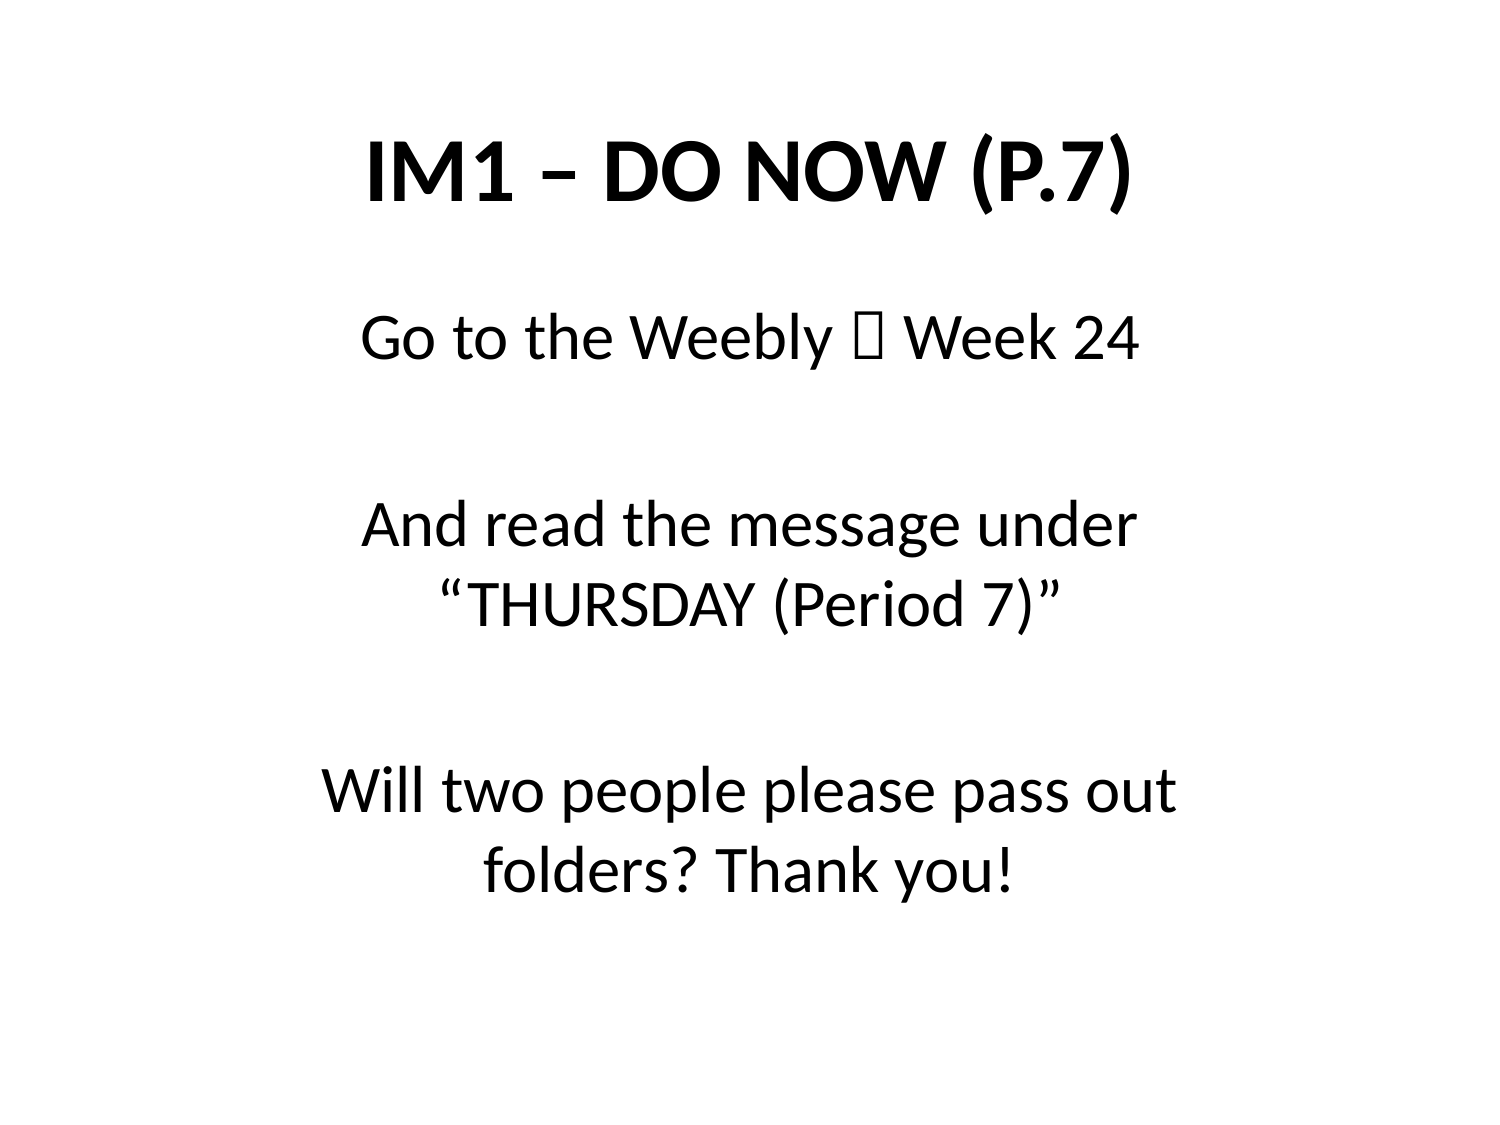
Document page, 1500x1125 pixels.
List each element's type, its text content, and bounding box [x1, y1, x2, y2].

title IM1 – DO NOW (P.7) [112, 44, 1388, 286]
subtitle Go to the Weebly  Week 24 And read the message under “THURSDAY (Period 7)” Will two people please pass out folders? Thank you! [225, 285, 1275, 1079]
